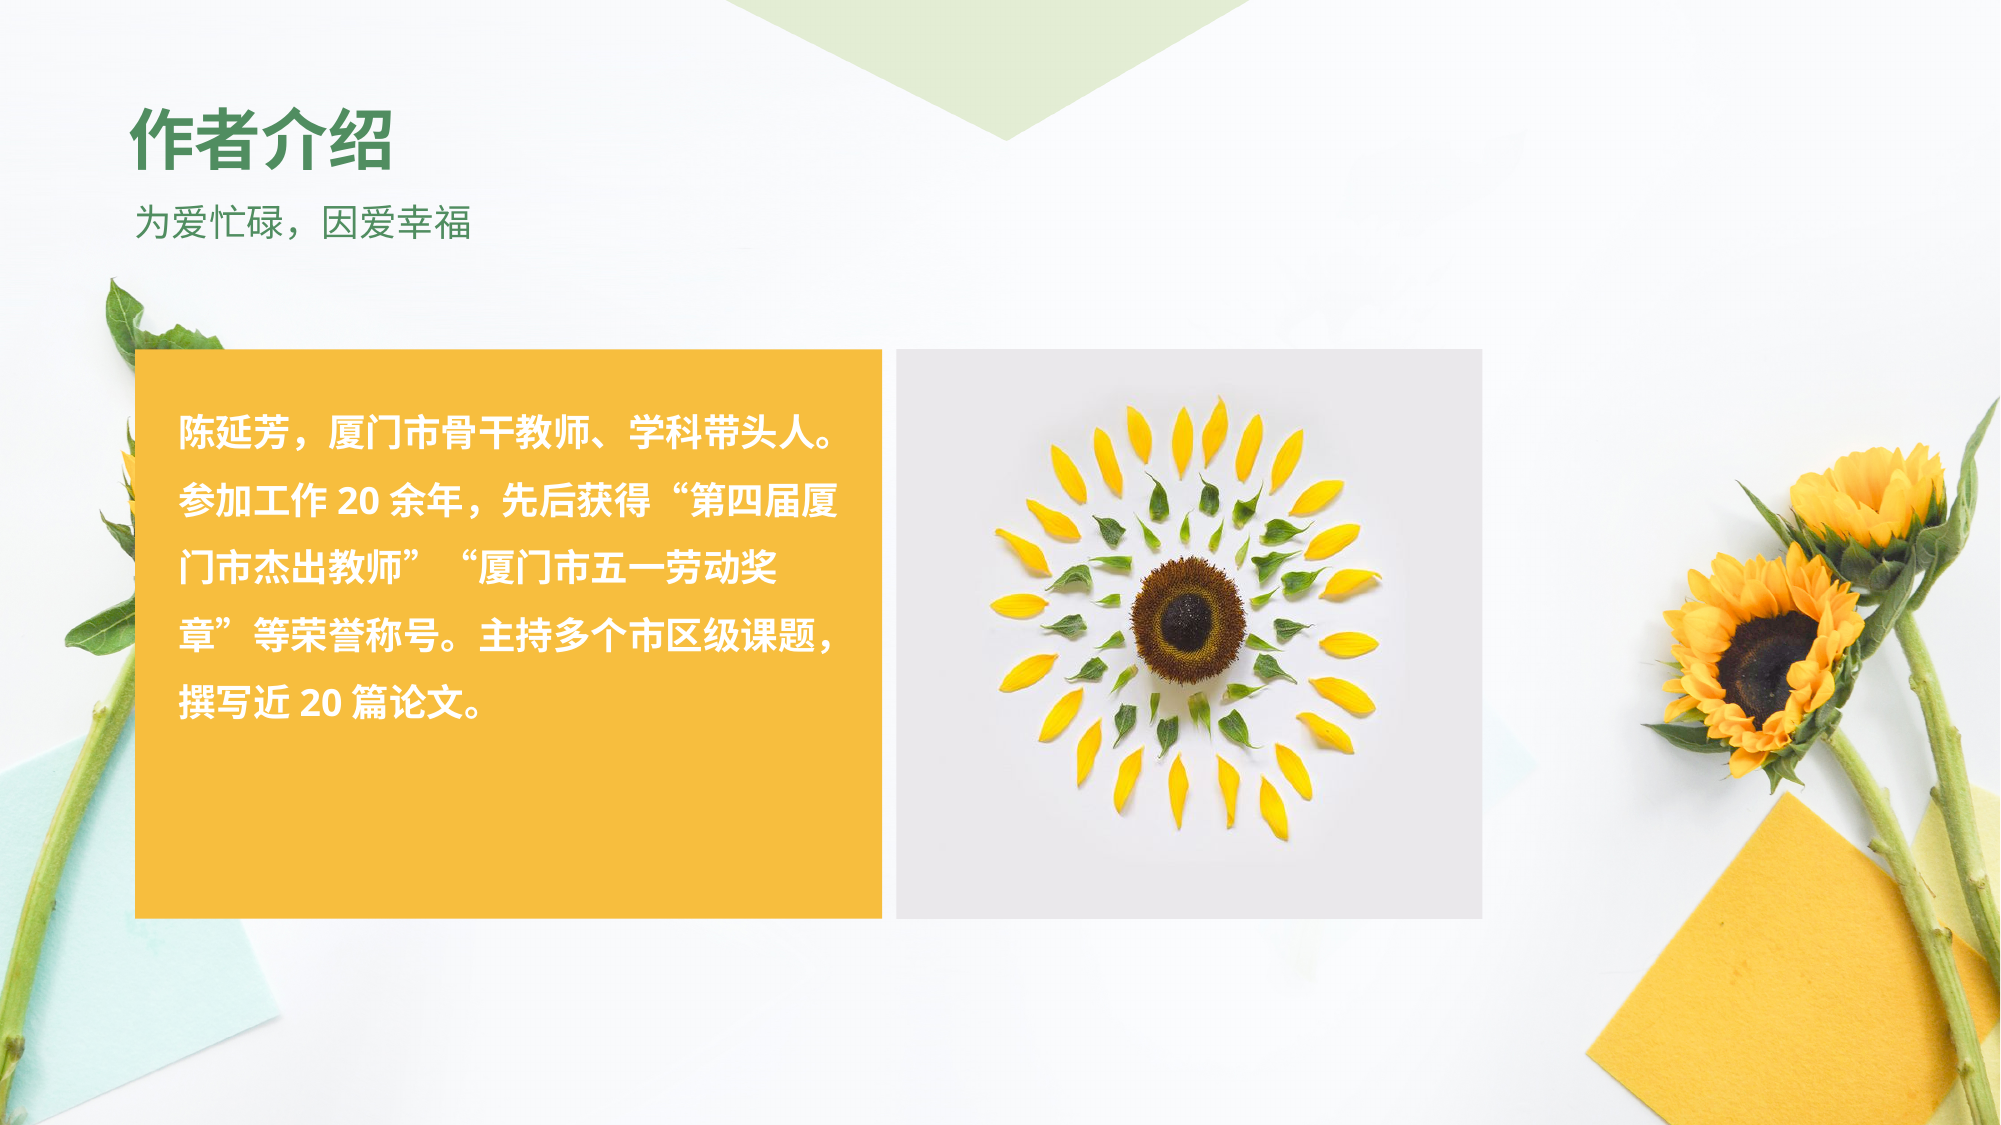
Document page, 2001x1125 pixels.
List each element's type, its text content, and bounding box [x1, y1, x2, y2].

text_box 作者介绍 [113, 47, 1417, 187]
text_box 为爱忙碌，因爱幸福 [119, 191, 539, 251]
picture [0, 0, 2001, 1125]
text_box 陈延芳，厦门市骨干教师、学科带头人。参加工作20余年，先后获得“第四届厦门市杰出教师”“厦门市五一劳动奖章”等荣誉称号。主持多个市区级课题，撰写近20篇论文。 [163, 379, 861, 732]
text_box [134, 348, 883, 920]
text_box [895, 348, 1483, 920]
